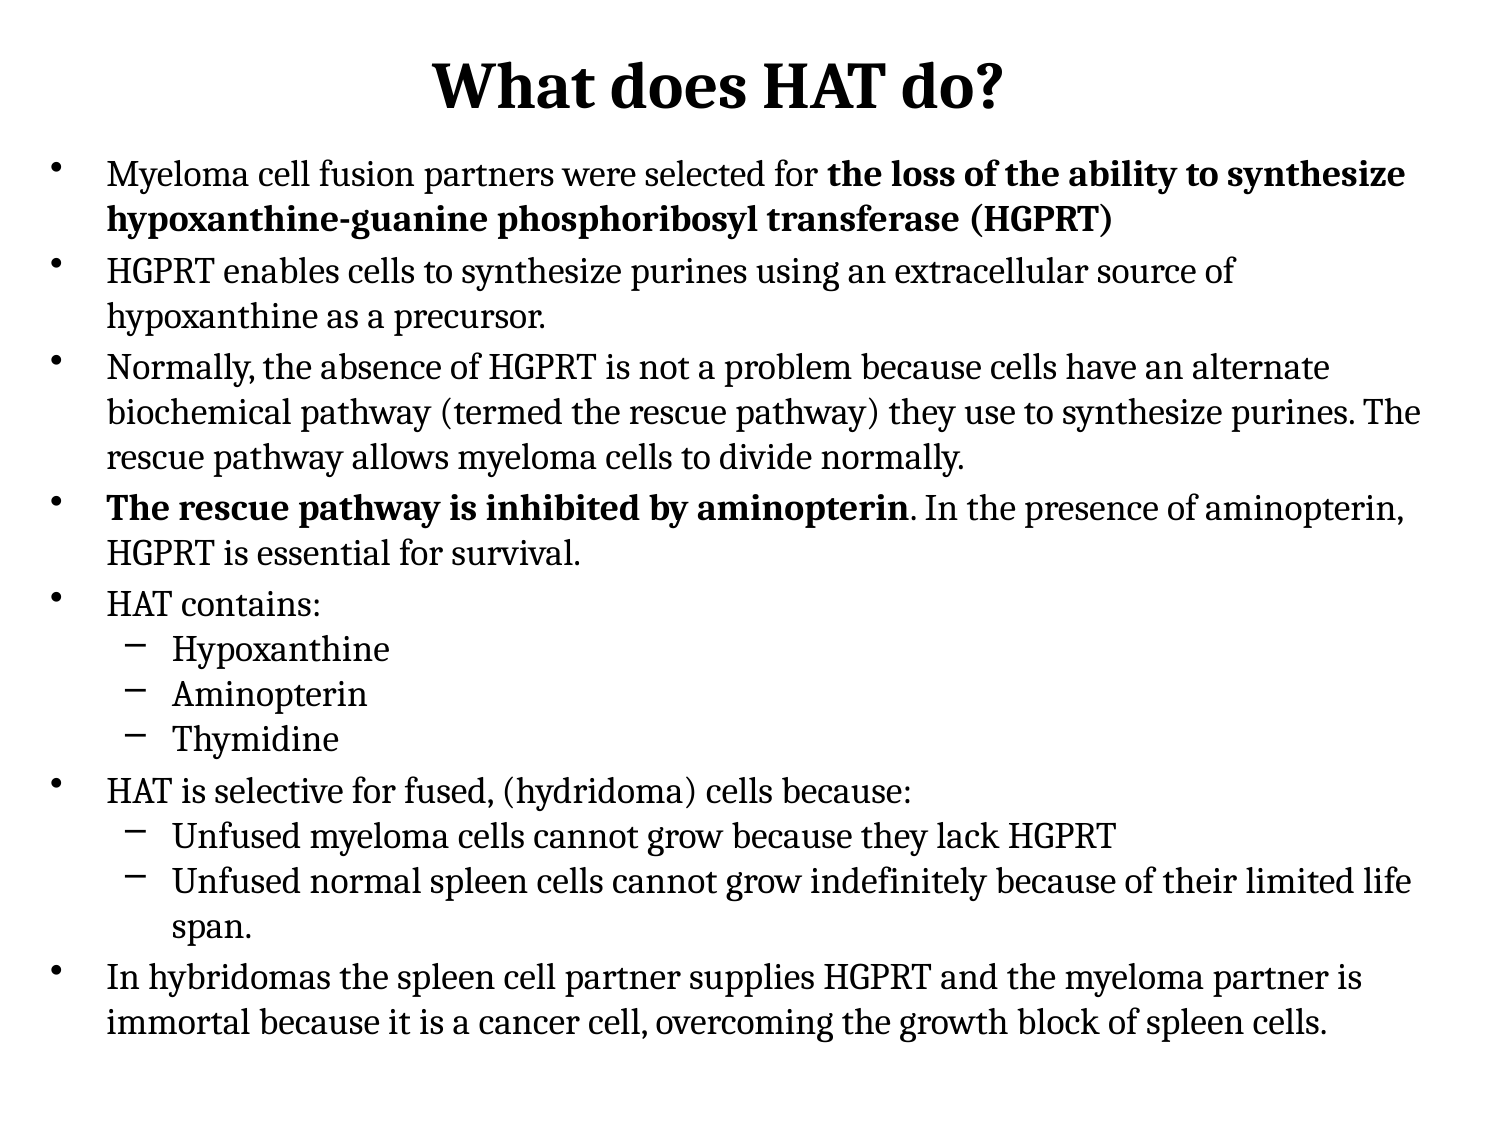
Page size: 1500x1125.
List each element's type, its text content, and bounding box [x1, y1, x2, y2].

title What does HAT do? [81, 0, 1358, 141]
list Myeloma cell fusion partners were selected for the loss of the ability to synthesize hypoxanthine-guanine phosphoribosyl transferase (HGPRT) HGPRT enables cells to synthesize purines using an extracellular source of hypoxanthine as a precursor. Normally, the absence of HGPRT is not a problem because cells have an alternate biochemical pathway (termed the rescue pathway) they use to synthesize purines. The rescue pathway allows myeloma cells to divide normally. The rescue pathway is inhibited by aminopterin. In the presence of aminopterin, HGPRT is essential for survival. HAT contains: Hypoxanthine Aminopterin Thymidine HAT is selective for fused, (hydridoma) cells because: Unfused myeloma cells cannot grow because they lack HGPRT Unfused normal spleen cells cannot grow indefinitely because of their limited life span. In hybridomas the spleen cell partner supplies HGPRT and the myeloma partner is immortal because it is a cancer cell, overcoming the growth block of spleen cells. [42, 141, 1458, 1102]
